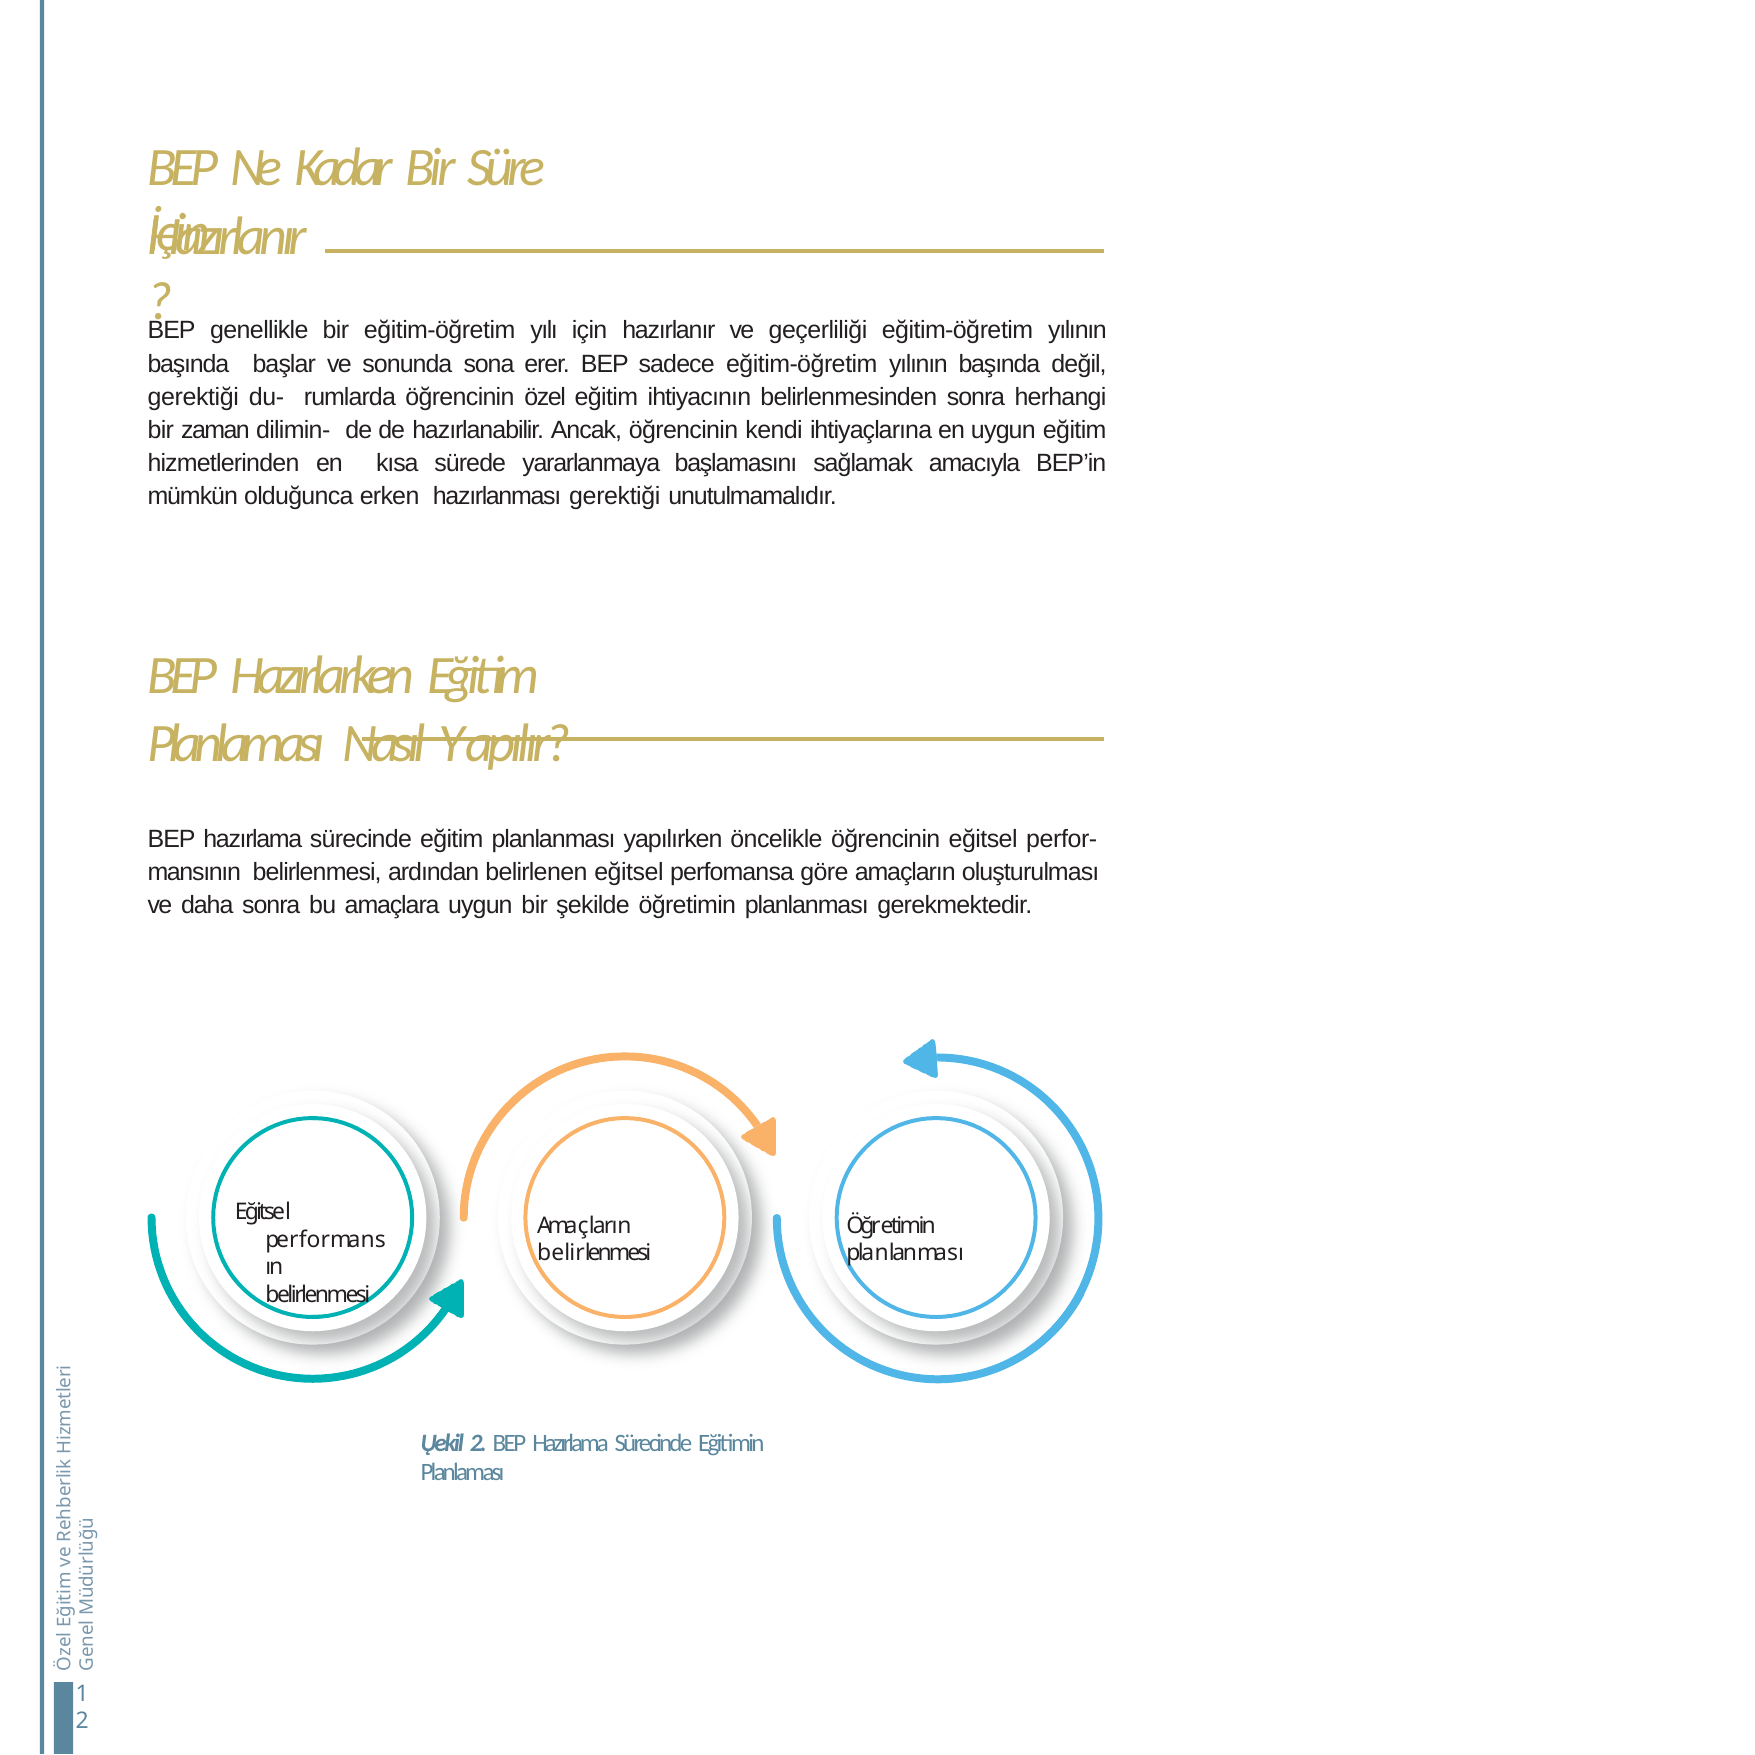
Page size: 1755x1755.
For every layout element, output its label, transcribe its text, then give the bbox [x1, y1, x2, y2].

text_box [39, 0, 45, 1754]
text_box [147, 1039, 1103, 1384]
text_box BEP hazırlama sürecinde eğitim planlanması yapılırken öncelikle öğrencinin eğitsel perfor- mansının belirlenmesi, ardından belirlenen eğitsel perfomansa göre amaçların oluşturulması ve daha sonra bu amaçlara uygun bir şekilde öğretimin planlanması gerekmektedir. [145, 816, 1107, 919]
title BEP Ne Kadar Bir Süre İçin [145, 129, 580, 308]
text_box BEP Hazırlarken Eğitim Planlaması Nasıl Yapılır? [145, 634, 699, 773]
text_box Ųekil 2. BEP Hazırlama Sürecinde Eğitimin Planlaması [418, 1423, 834, 1486]
text_box Özel Eğitim ve Rehberlik Hizmetleri Genel Müdürlüğü [51, 1353, 79, 1674]
text_box 12 [73, 1676, 94, 1734]
text_box [53, 1682, 74, 1754]
text_box BEP genellikle bir eğitim-öğretim yılı için hazırlanır ve geçerliliği eğitim-öğretim yılının başında başlar ve sonunda sona erer. BEP sadece eğitim-öğretim yılının başında değil, gerektiği du- rumlarda öğrencinin özel eğitim ihtiyacının belirlenmesinden sonra herhangi bir zaman dilimin- de de hazırlanabilir. Ancak, öğrencinin kendi ihtiyaçlarına en uygun eğitim hizmetlerinden en kısa sürede yararlanmaya başlamasını sağlamak amacıyla BEP’in mümkün olduğunca erken hazırlanması gerektiği unutulmamalıdır. [145, 308, 1107, 510]
text_box Hazırlanır? [145, 198, 322, 308]
